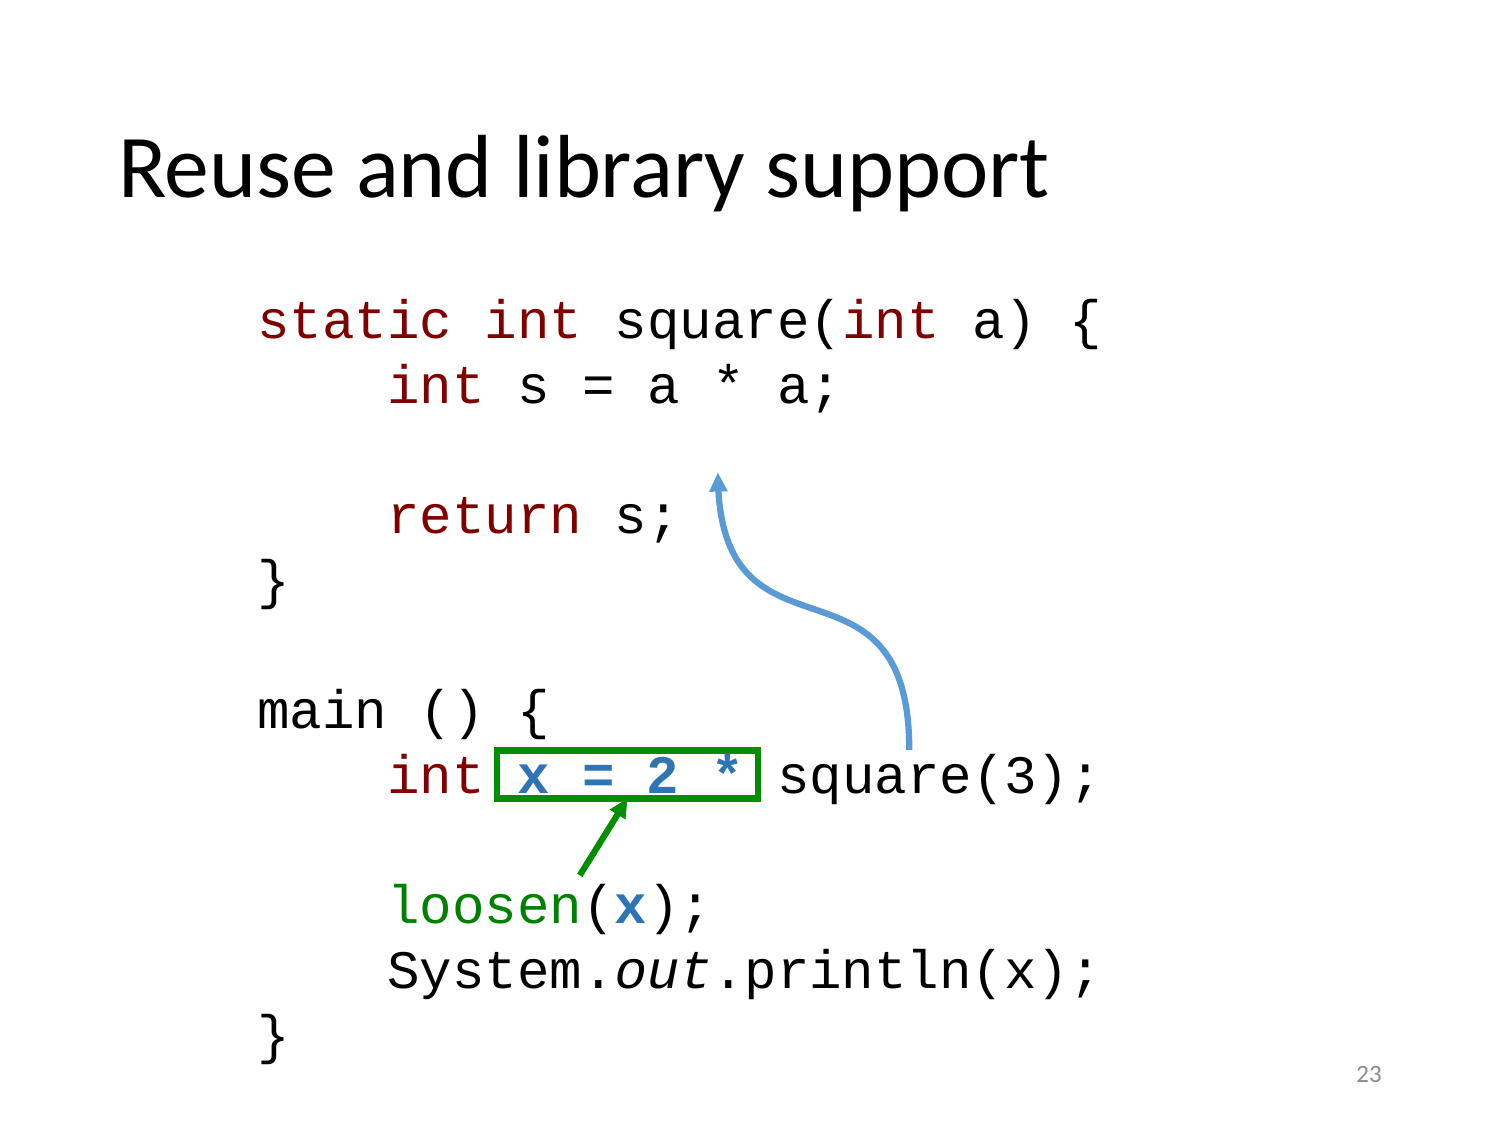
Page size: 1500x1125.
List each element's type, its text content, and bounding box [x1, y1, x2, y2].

slide_number 23 [1059, 1042, 1397, 1103]
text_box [675, 515, 953, 708]
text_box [579, 798, 628, 876]
text_box [496, 750, 759, 800]
text_box static int square(int a) { int s = a * a; return s; } main () { int x = 2 * square(3); loosen(x); System.out.println(x); } [242, 277, 1258, 1072]
title Reuse and library support [103, 59, 1397, 278]
